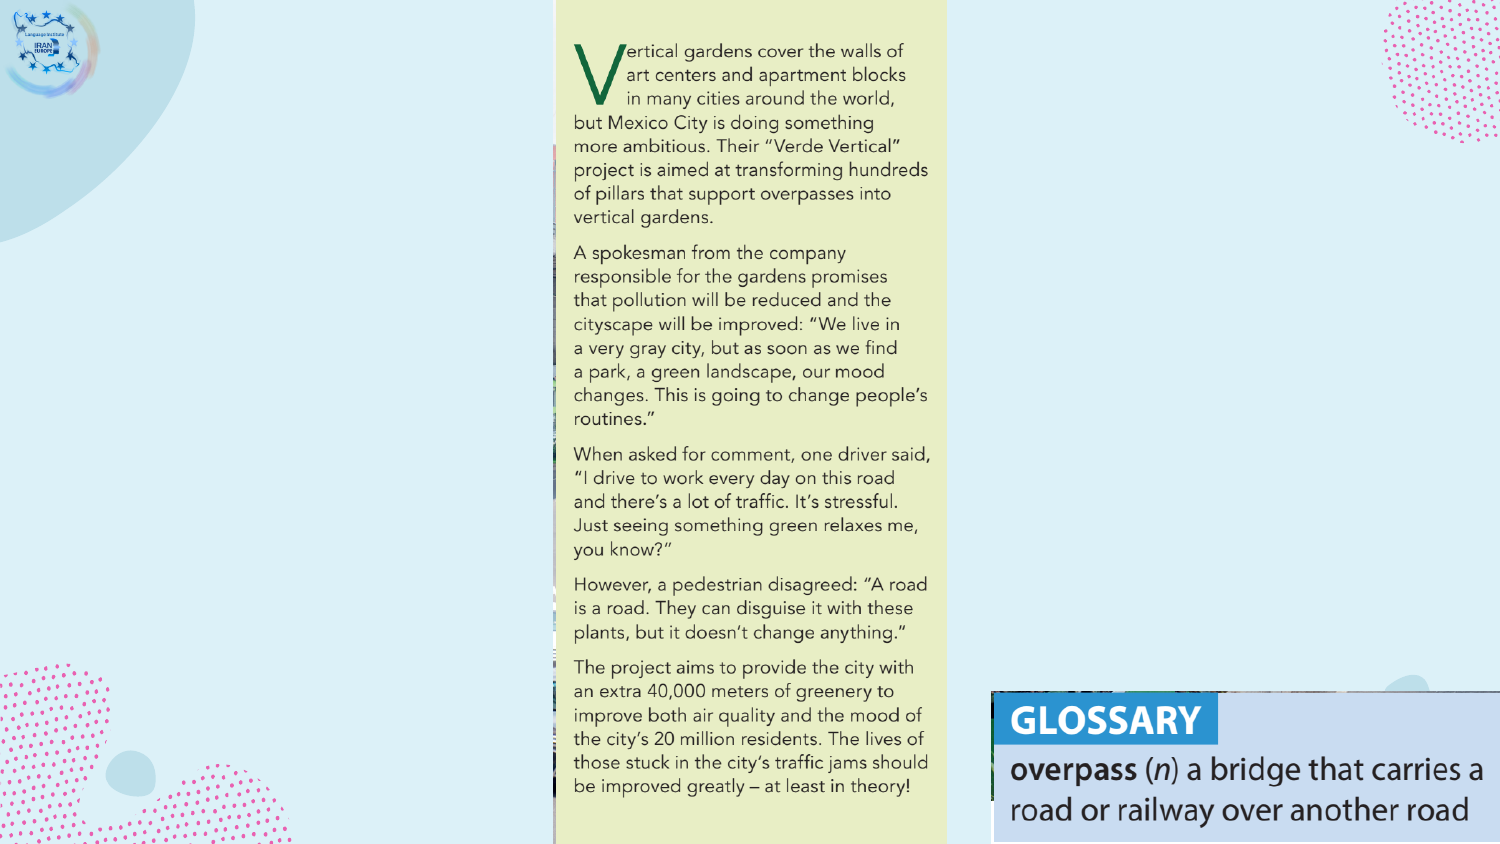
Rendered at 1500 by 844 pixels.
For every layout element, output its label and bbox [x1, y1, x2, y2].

picture [553, 0, 947, 844]
picture [990, 691, 1500, 844]
picture [0, 0, 104, 101]
